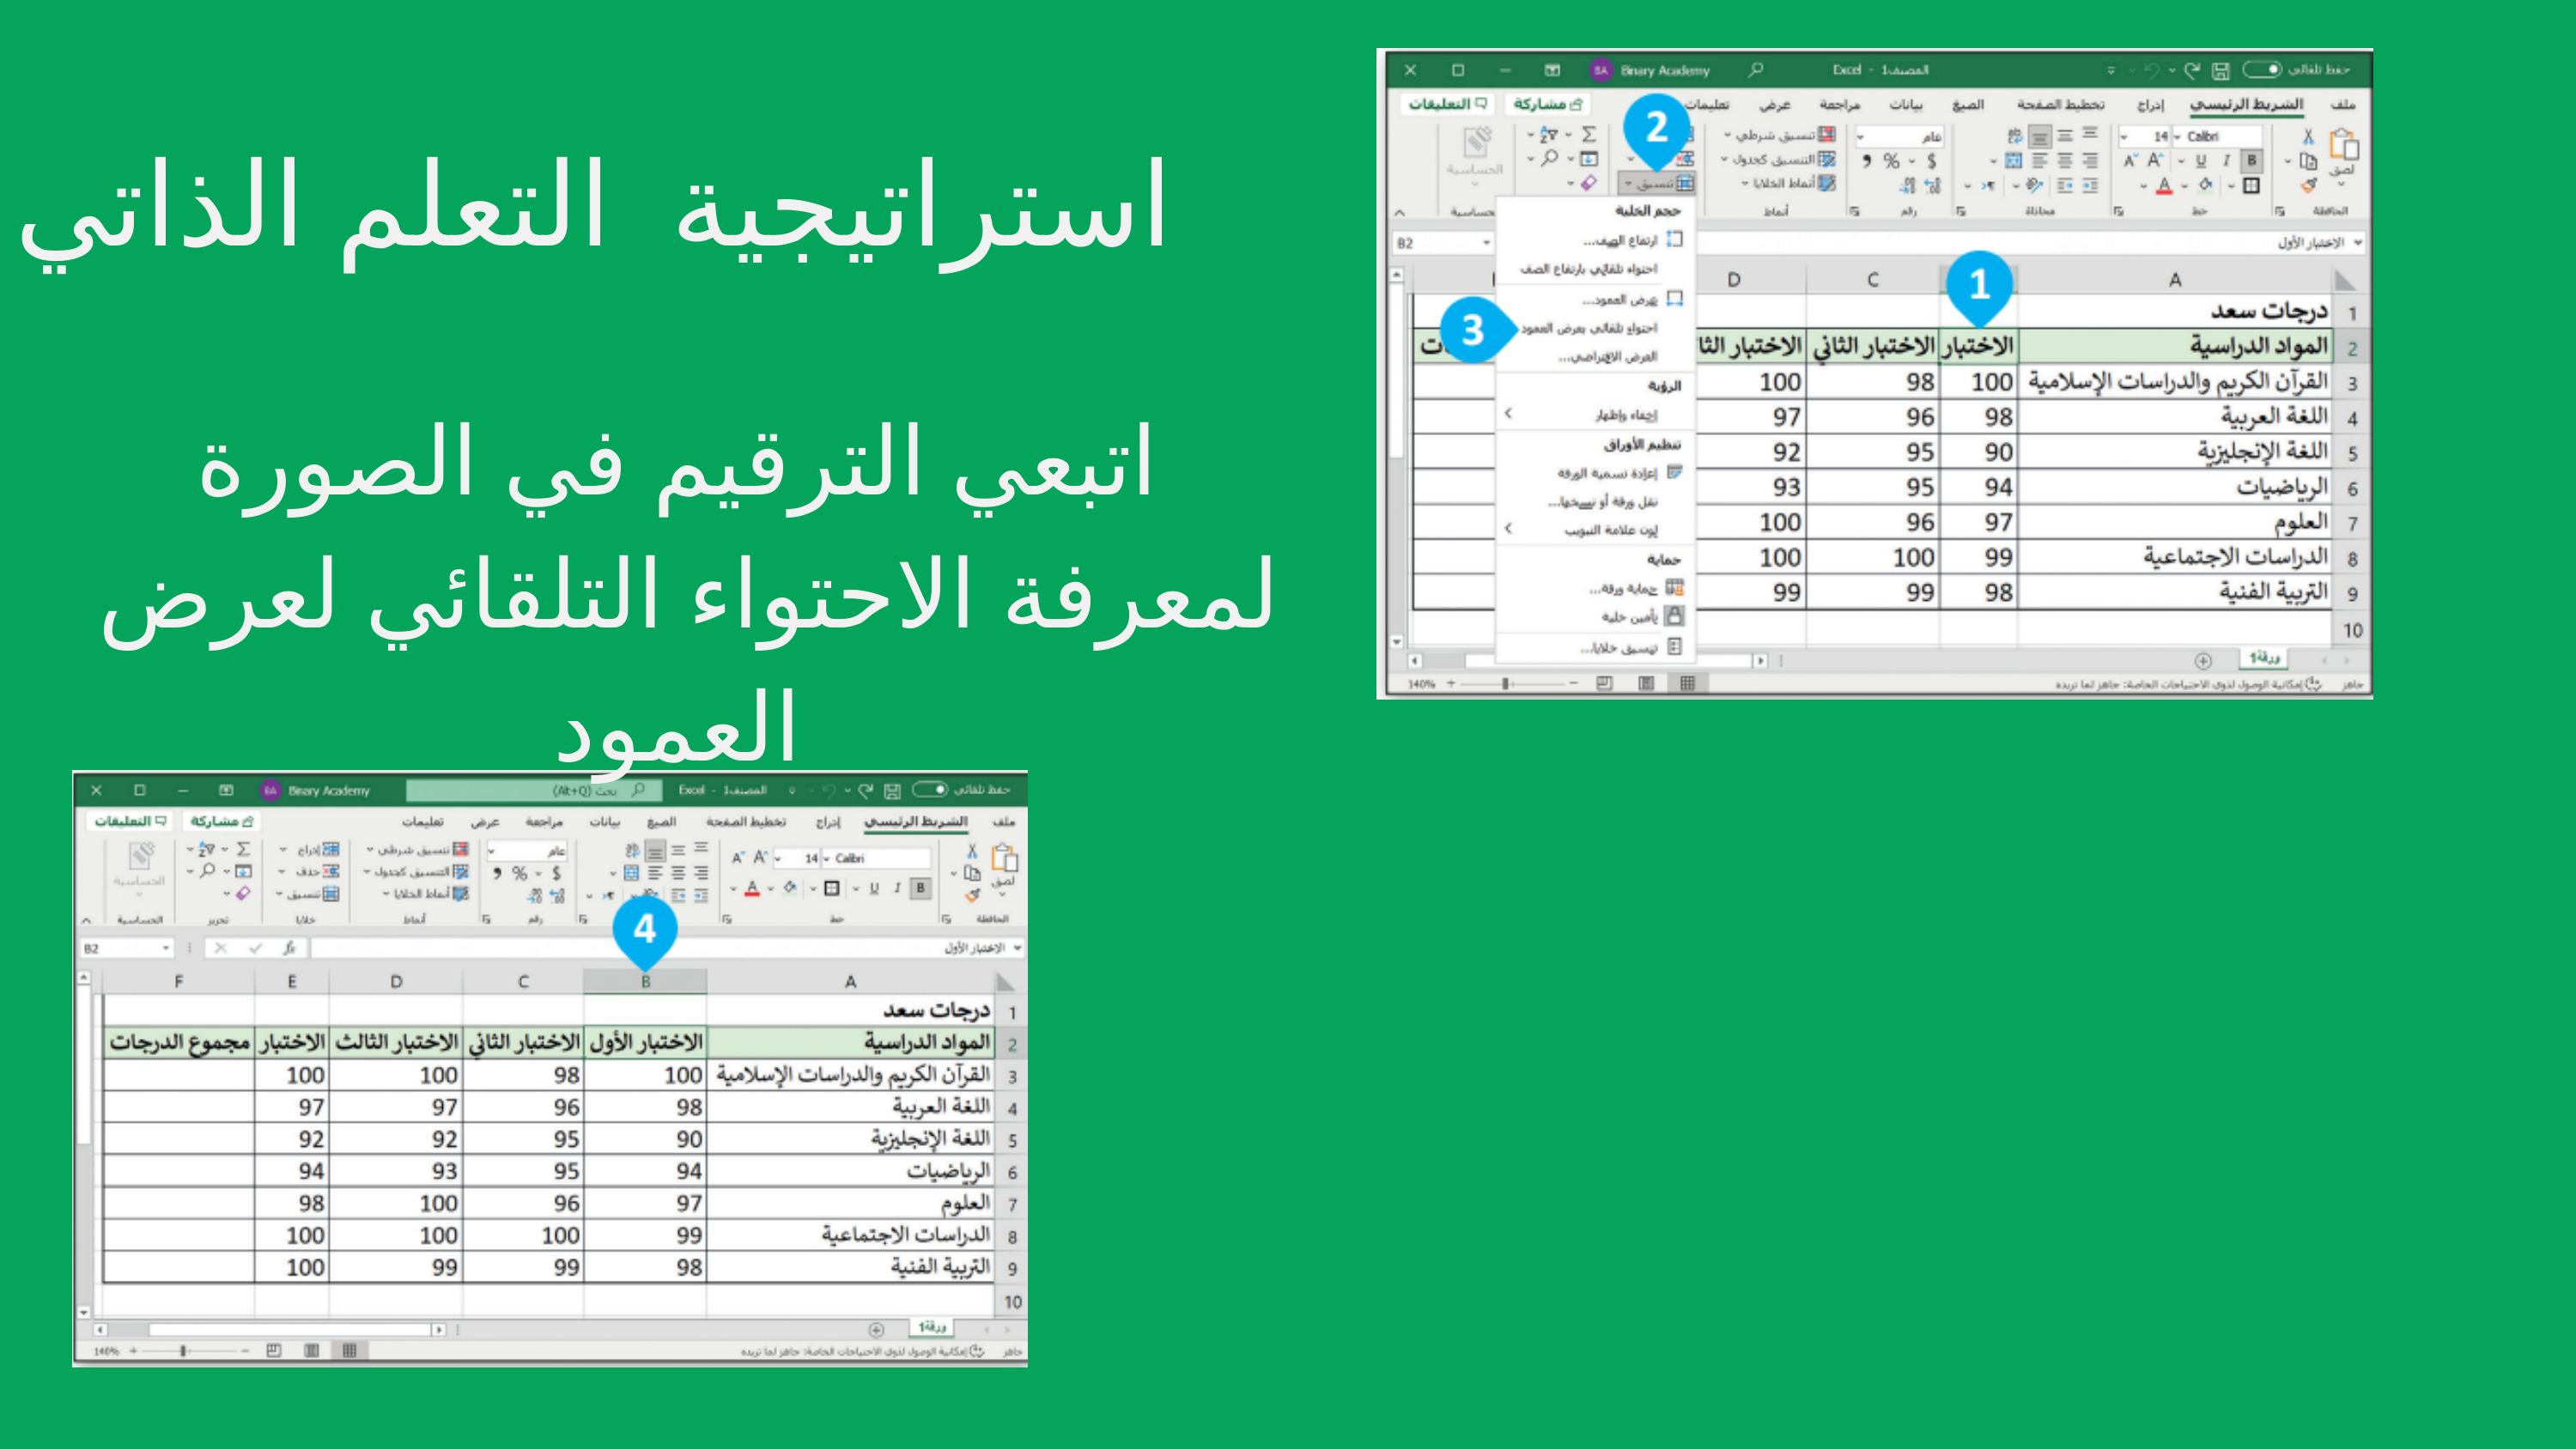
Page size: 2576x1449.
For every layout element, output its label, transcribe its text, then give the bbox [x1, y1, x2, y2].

text_box اتبعي الترقيم في الصورة لمعرفة الاحتواء التلقائي لعرض العمود [72, 247, 1308, 780]
picture [72, 770, 1029, 1367]
picture [1376, 48, 2373, 700]
text_box استراتيجية التعلم الذاتي [3, 106, 1218, 270]
